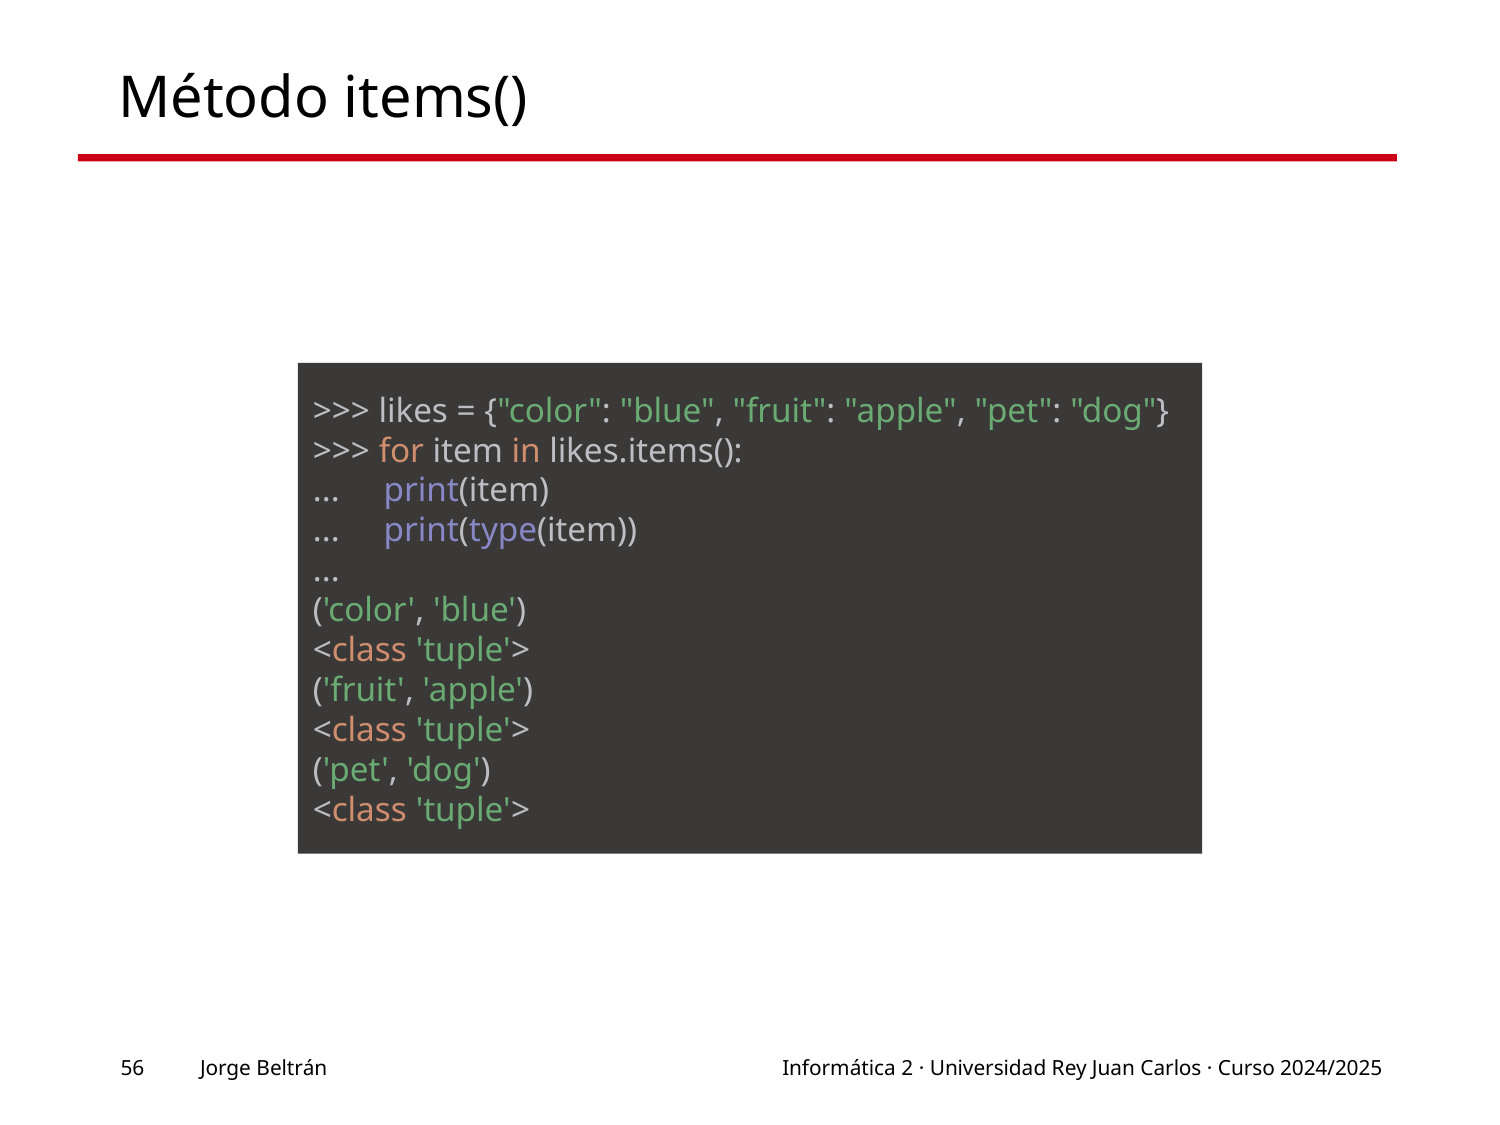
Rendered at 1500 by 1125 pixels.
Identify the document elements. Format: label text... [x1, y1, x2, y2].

text_box >>> likes = {"color": "blue", "fruit": "apple", "pet": "dog"} >>> for item in likes.items(): ... print(item) ... print(type(item)) ... ('color', 'blue') <class 'tuple'> ('fruit', 'apple') <class 'tuple'> ('pet', 'dog') <class 'tuple'> [297, 362, 1203, 855]
title Método items() [103, 59, 1397, 138]
